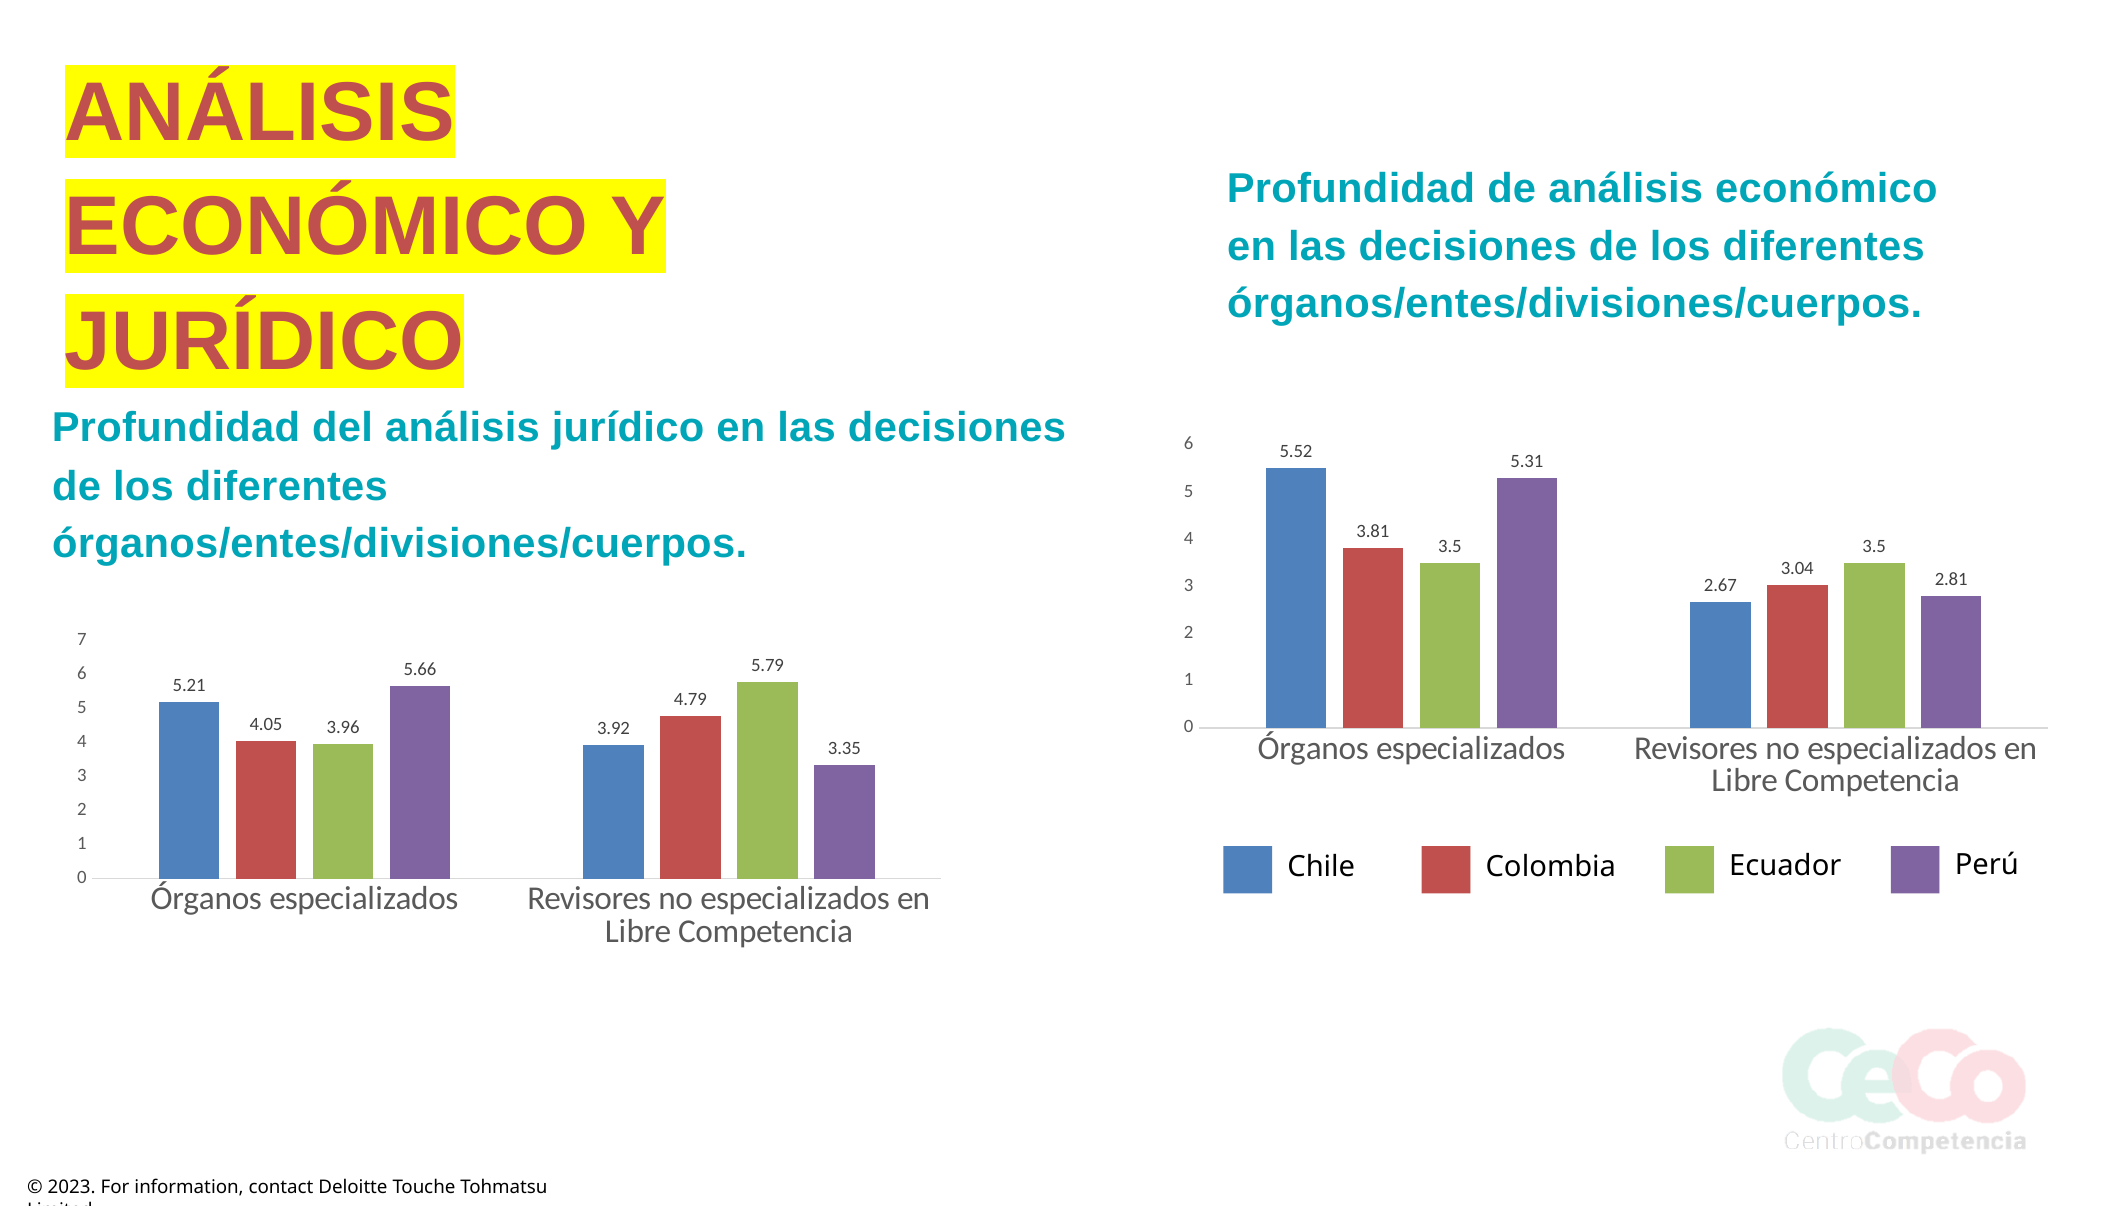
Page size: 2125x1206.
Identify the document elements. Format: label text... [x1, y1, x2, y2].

chart [58, 624, 960, 957]
text_box ANÁLISIS ECONÓMICO Y JURÍDICO [50, 34, 840, 394]
picture [1724, 1014, 2084, 1174]
chart [1165, 427, 2067, 808]
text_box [1223, 832, 2068, 912]
text_box © 2023. For information, contact Deloitte Touche Tohmatsu Limited. [12, 1167, 588, 1206]
text_box Profundidad del análisis jurídico en las decisiones de los diferentes órganos/entes/divisiones/cuerpos. [50, 390, 1096, 567]
text_box Profundidad de análisis económico en las decisiones de los diferentes órganos/entes/divisiones/cuerpos. [1224, 150, 1972, 327]
